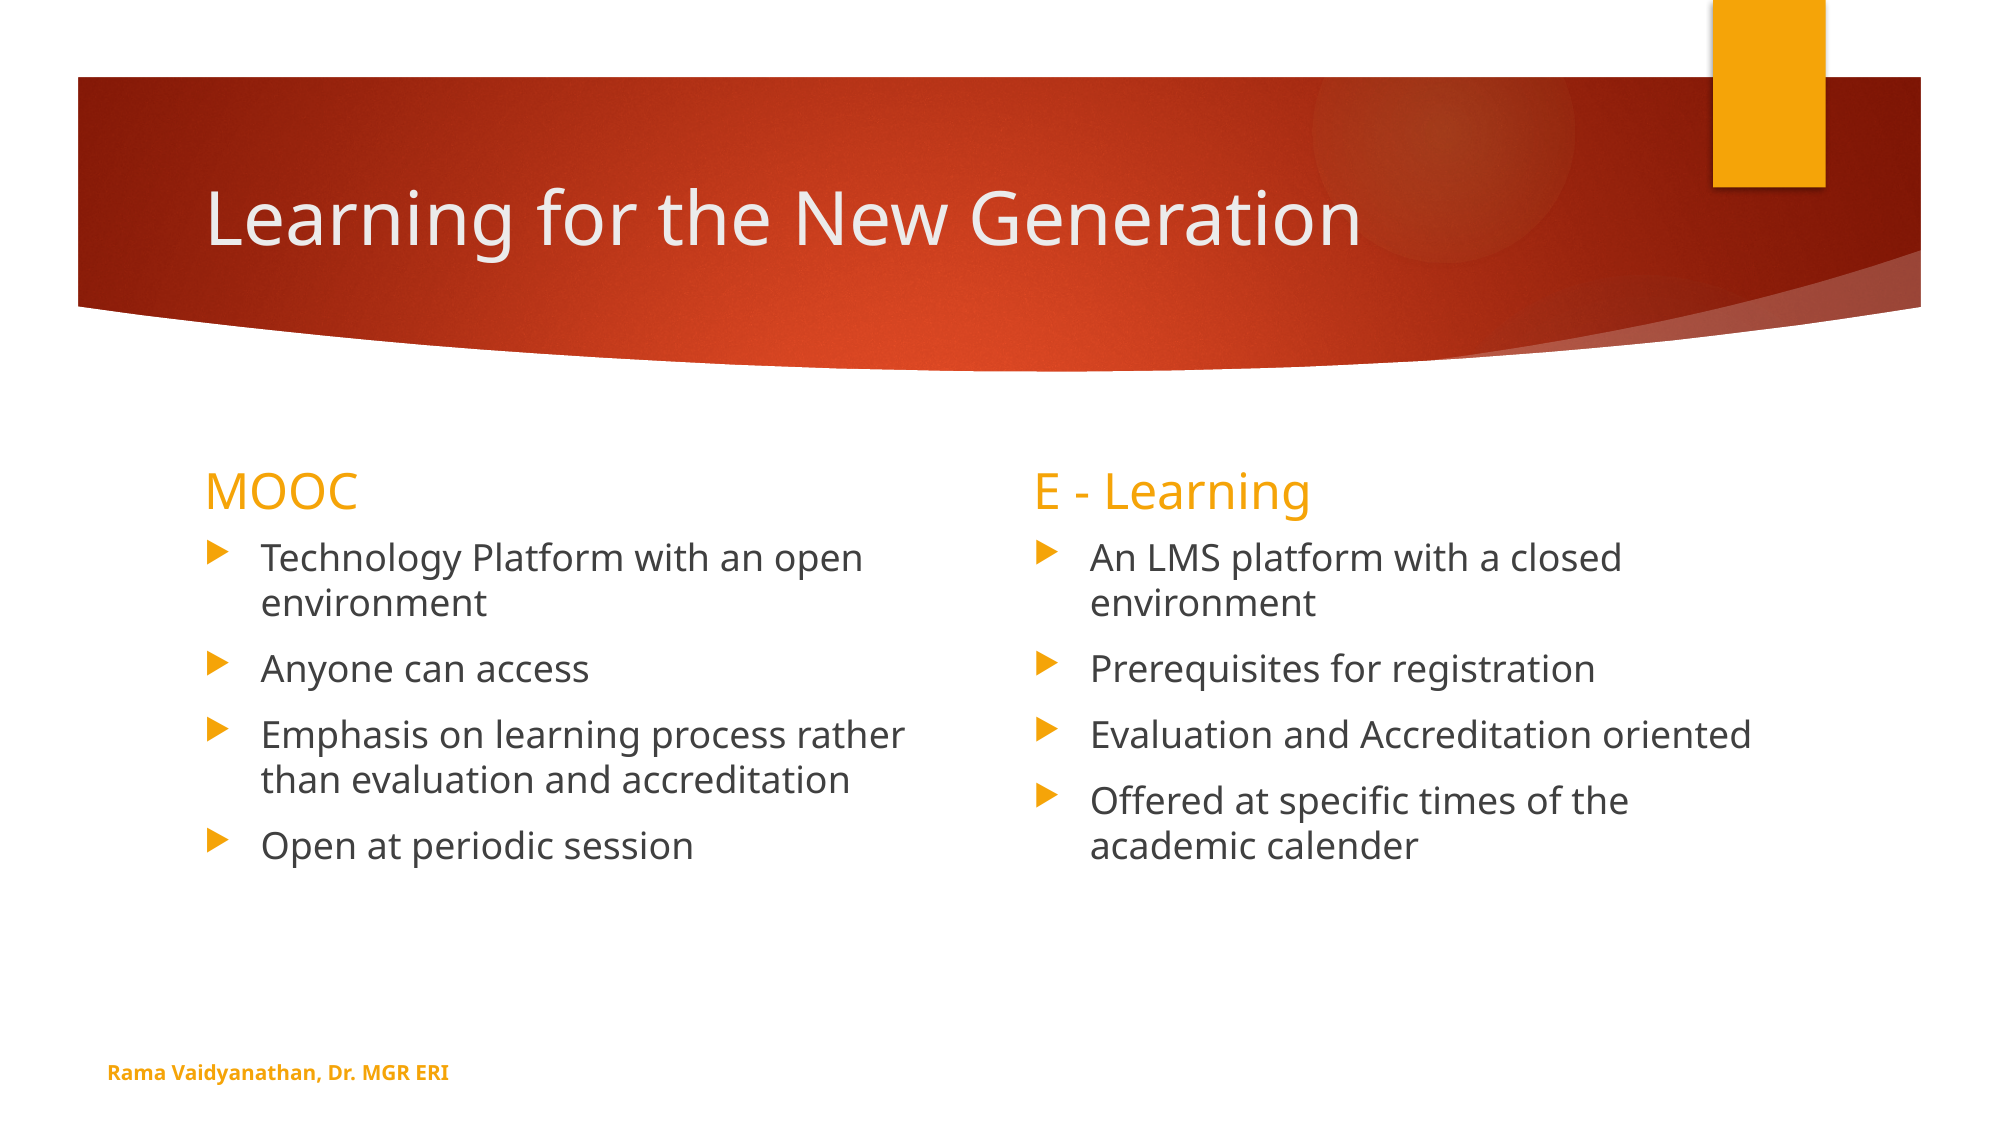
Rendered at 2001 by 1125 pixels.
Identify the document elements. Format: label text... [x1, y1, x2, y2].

title Learning for the New Generation [189, 155, 1627, 275]
list Technology Platform with an open environment Anyone can access Emphasis on learning process rather than evaluation and accreditation Open at periodic session [189, 526, 981, 988]
list An LMS platform with a closed environment Prerequisites for registration Evaluation and Accreditation oriented Offered at specific times of the academic calender [1018, 526, 1810, 988]
list E - Learning [1018, 427, 1810, 526]
footer Rama Vaidyanathan, Dr. MGR ERI [92, 1048, 726, 1099]
list MOOC [189, 432, 981, 526]
